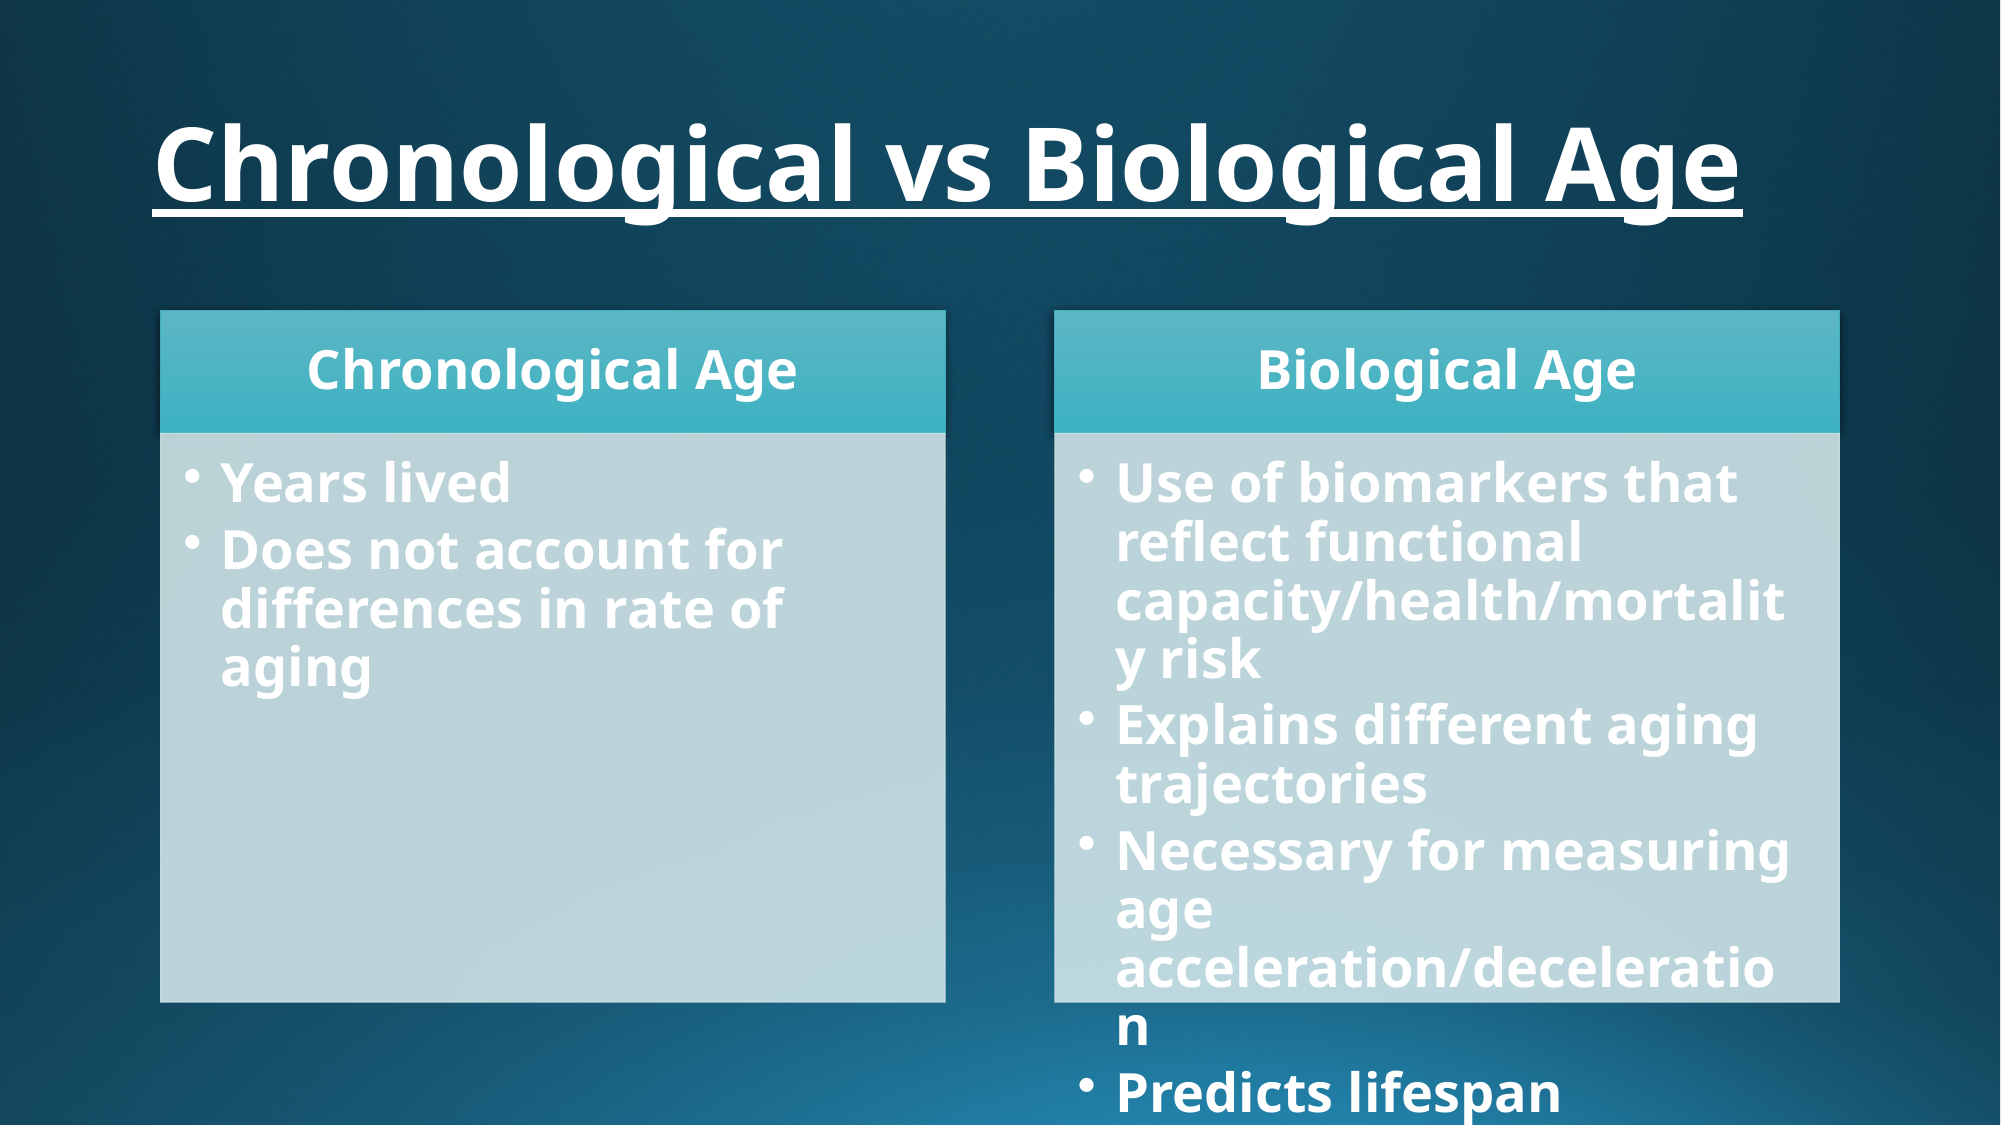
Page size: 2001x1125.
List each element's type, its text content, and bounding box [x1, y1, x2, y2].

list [160, 299, 1840, 1014]
picture [0, 0, 2001, 1125]
title Chronological vs Biological Age [137, 59, 1863, 278]
picture [1472, 1088, 1484, 1106]
